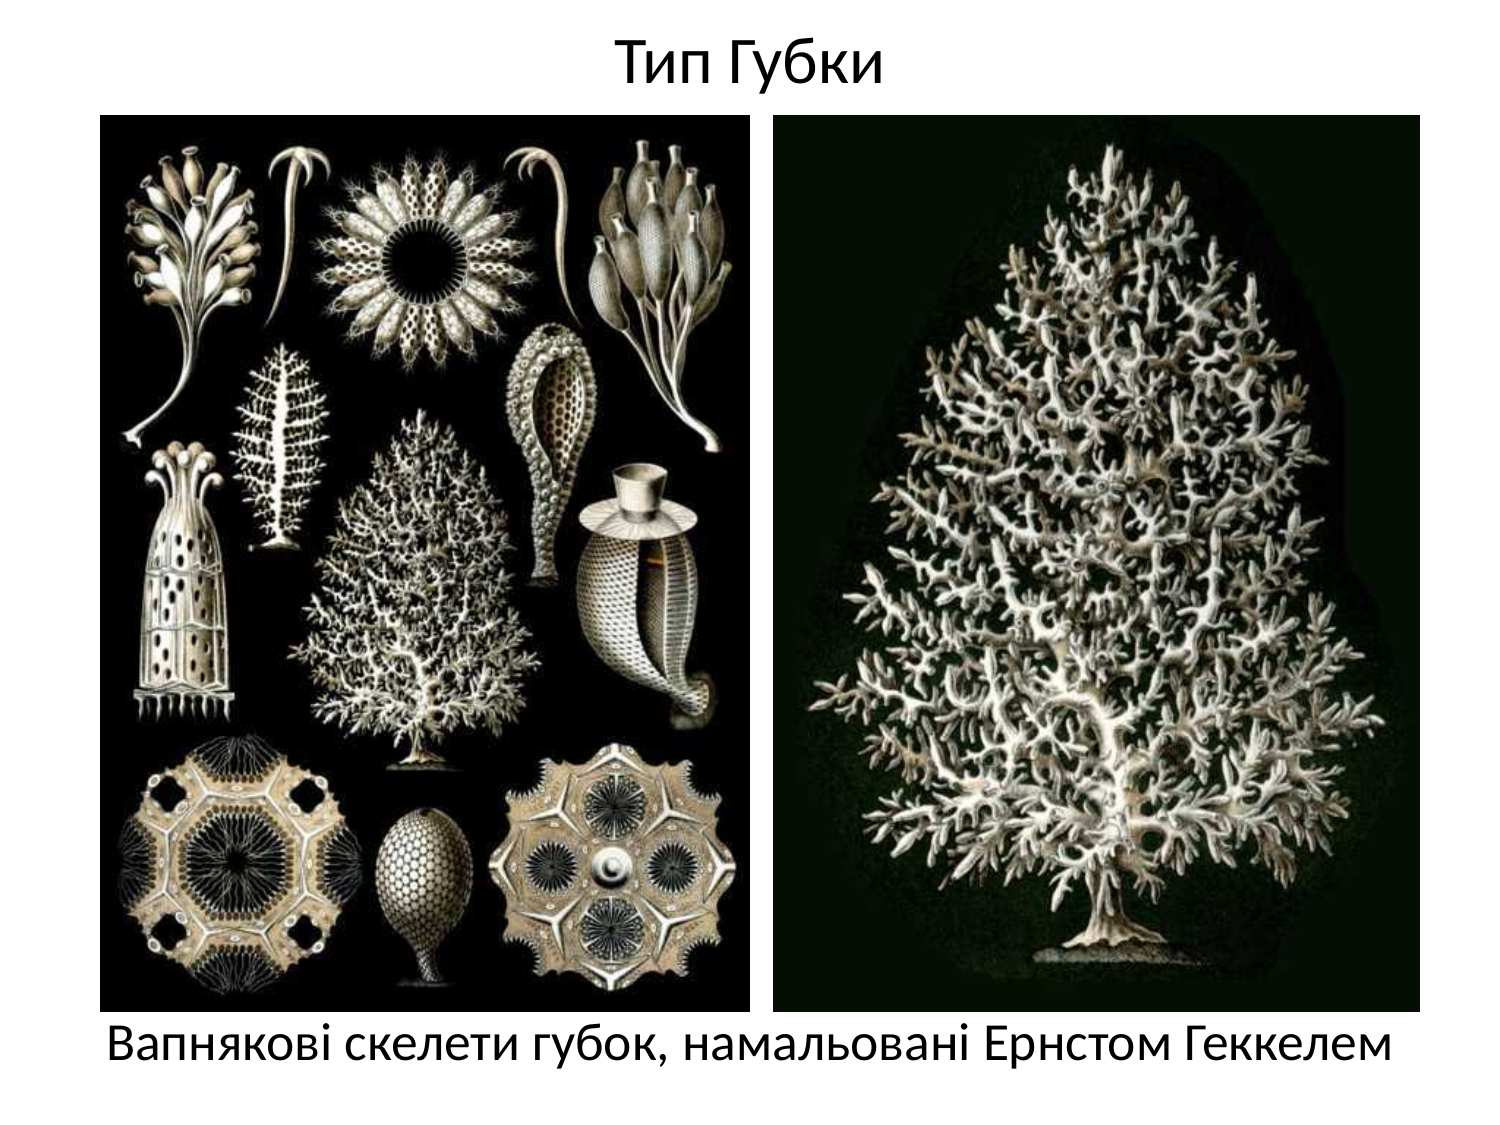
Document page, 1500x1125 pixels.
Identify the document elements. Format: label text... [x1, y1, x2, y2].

picture [100, 114, 751, 1012]
list Вапнякові скелети губок, намальовані Ернстом Геккелем [75, 999, 1425, 1094]
picture [773, 114, 1421, 1012]
title Тип Губки [75, 0, 1425, 114]
